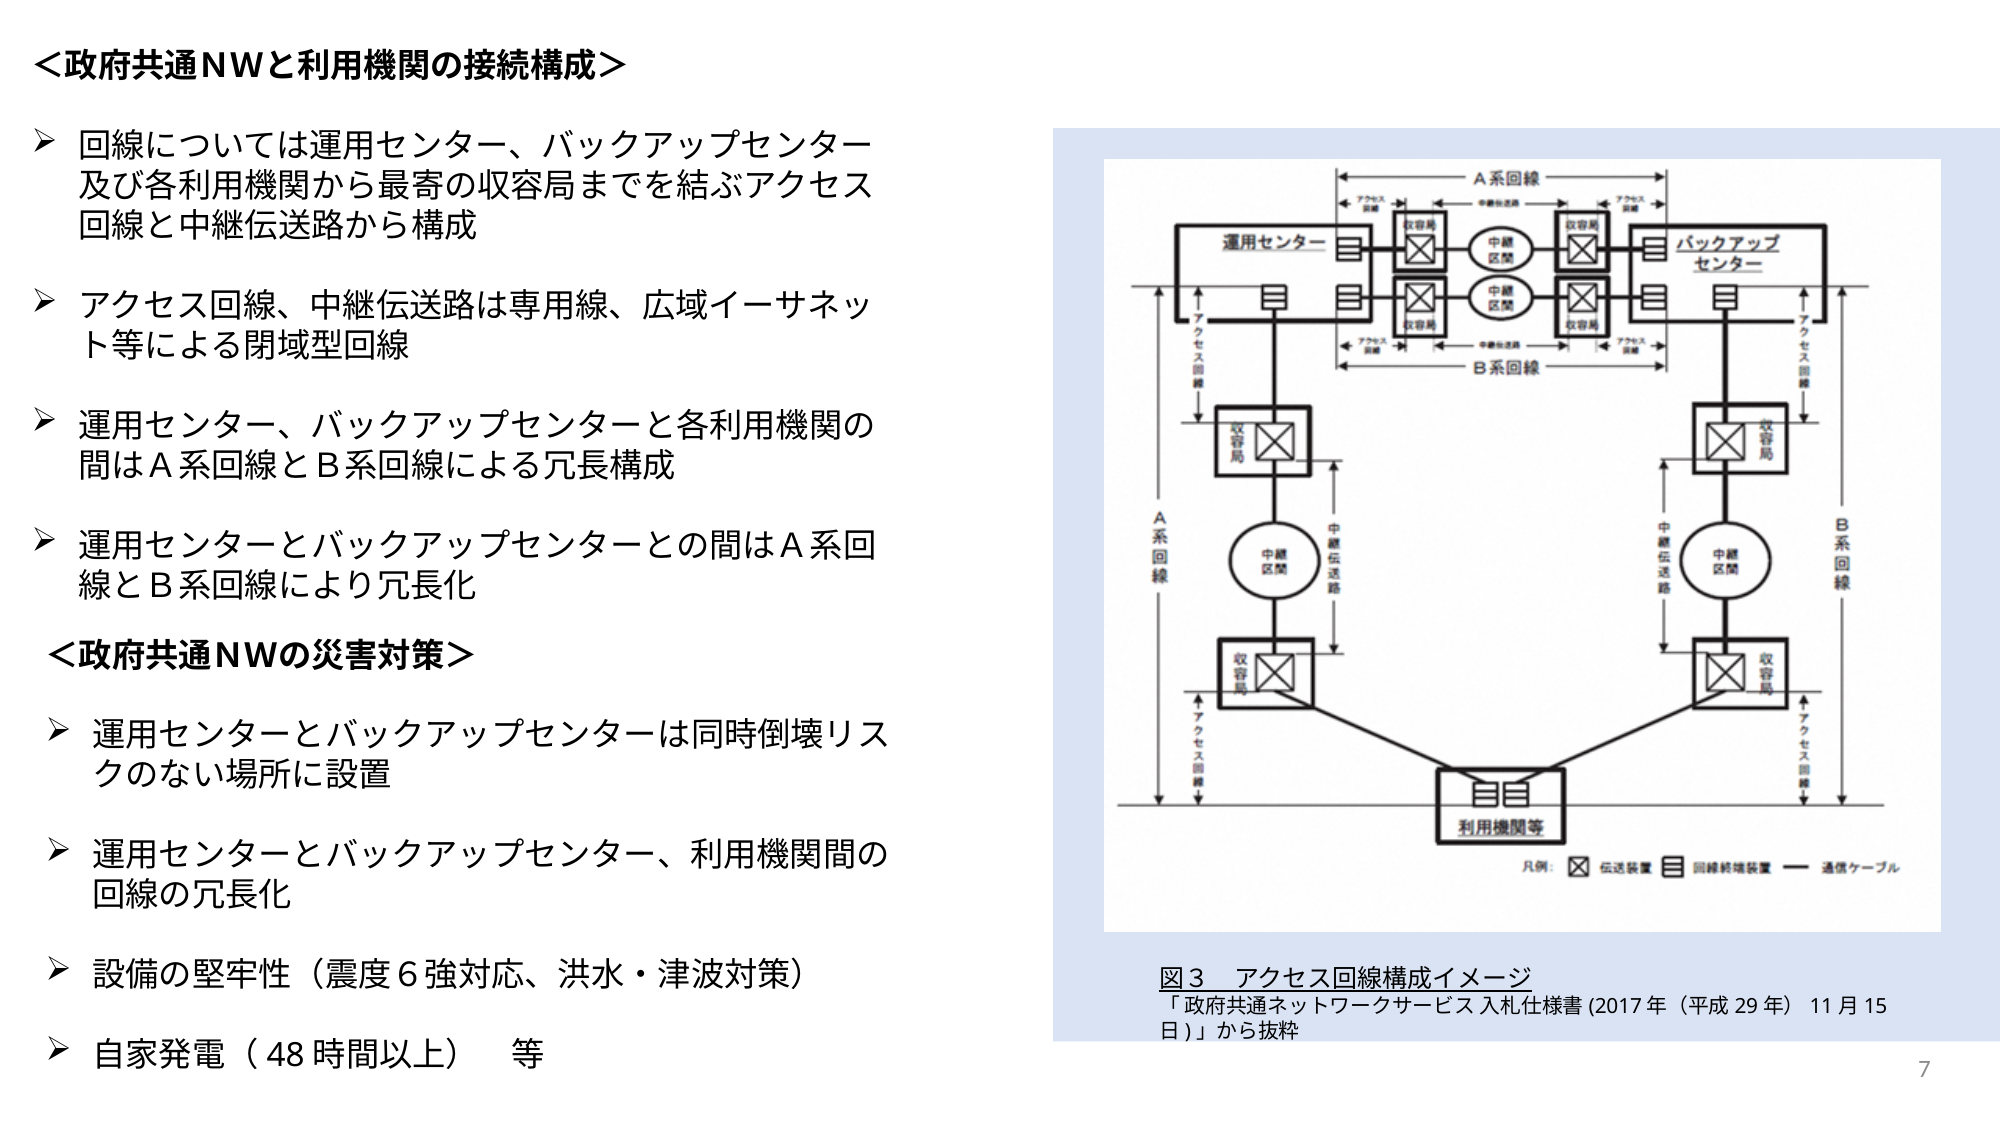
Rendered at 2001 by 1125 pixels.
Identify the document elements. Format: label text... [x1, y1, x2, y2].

picture [1104, 159, 1941, 932]
slide_number 6 [1853, 1040, 1946, 1094]
text_box 図３ アクセス回線構成イメージ 「 政府共通ネットワークサービス 入札仕様書(2017年（平成29年）11月15日)」から抜粋 [1144, 955, 1941, 1051]
text_box ＜政府共通ＮＷの災害対策＞ 運用センターとバックアップセンターは同時倒壊リスクのない場所に設置 運用センターとバックアップセンター、利用機関間の回線の冗長化 設備の堅牢性（震度６強対応、洪水・津波対策） 自家発電（48時間以上） 等 [30, 626, 916, 1081]
text_box [1052, 127, 2000, 1042]
text_box ＜政府共通ＮＷと利用機関の接続構成＞ 回線については運用センター、バックアップセンター及び各利用機関から最寄の収容局までを結ぶアクセス回線と中継伝送路から構成 アクセス回線、中継伝送路は専用線、広域イーサネット等による閉域型回線 運用センター、バックアップセンターと各利用機関の間はＡ系回線とＢ系回線による冗長構成 運用センターとバックアップセンターとの間はＡ系回線とＢ系回線により冗長化 [16, 37, 894, 611]
